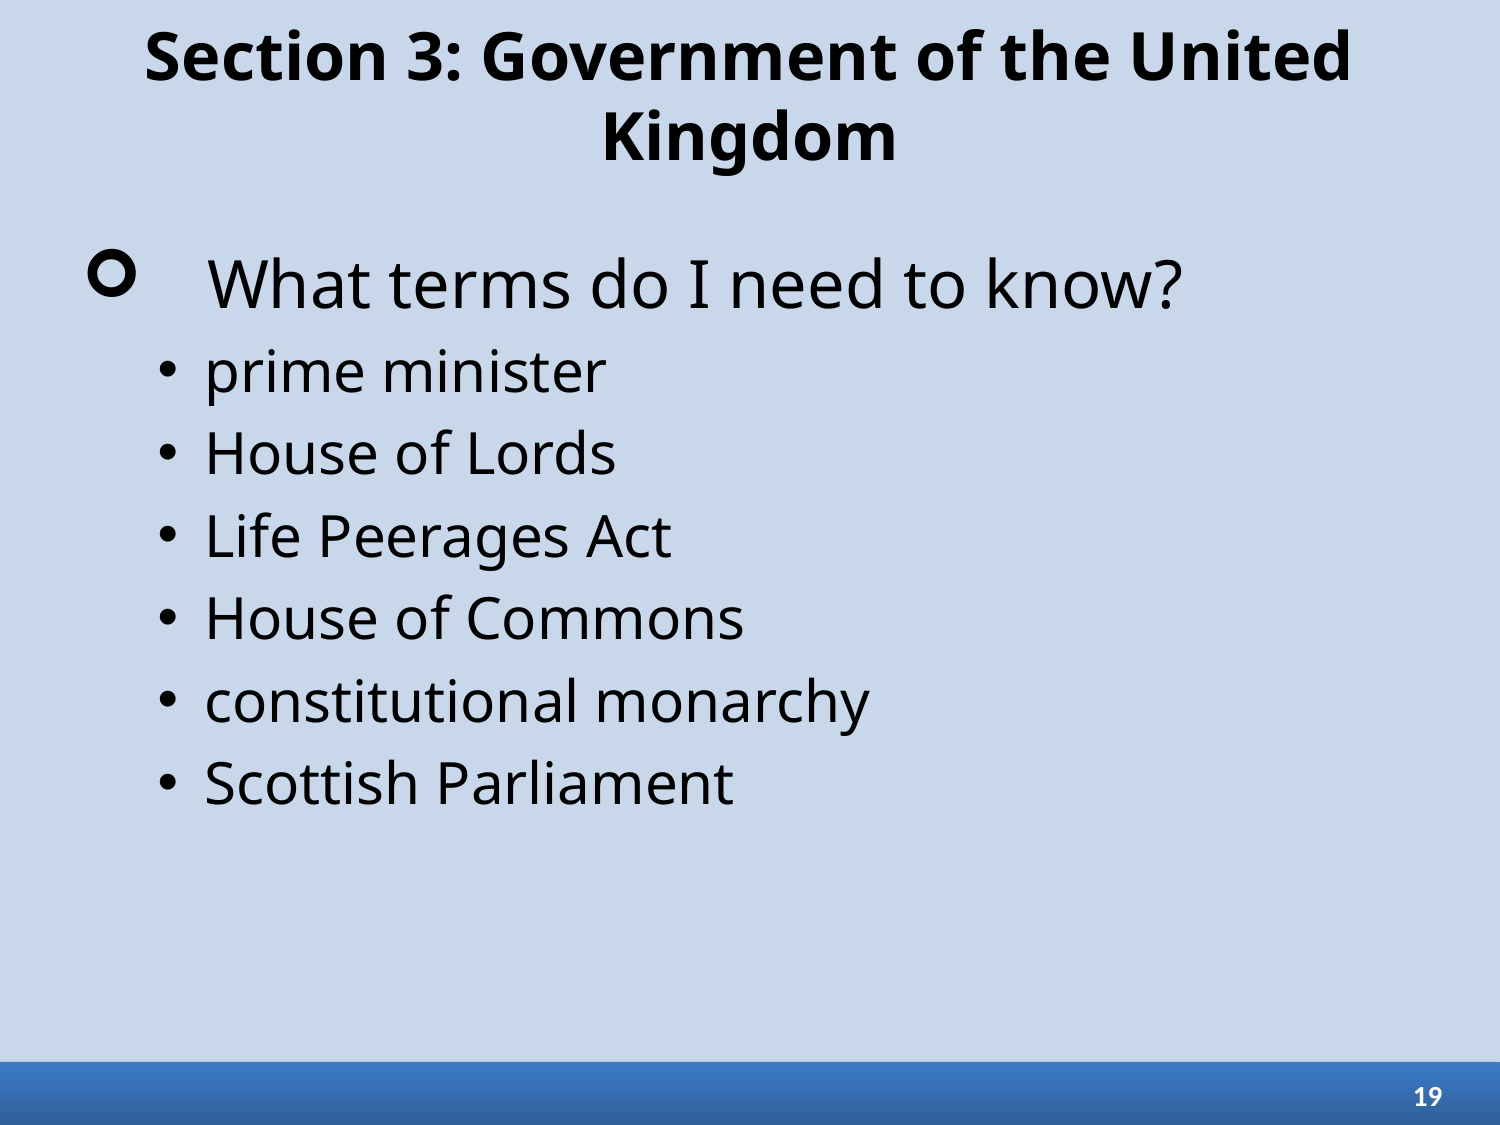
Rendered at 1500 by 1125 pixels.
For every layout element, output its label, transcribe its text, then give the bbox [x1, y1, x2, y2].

title Section 3: Government of the United Kingdom [0, 0, 1500, 188]
list What terms do I need to know? prime minister House of Lords Life Peerages Act House of Commons constitutional monarchy Scottish Parliament [74, 249, 1426, 1001]
slide_number 19 [1398, 1070, 1451, 1120]
